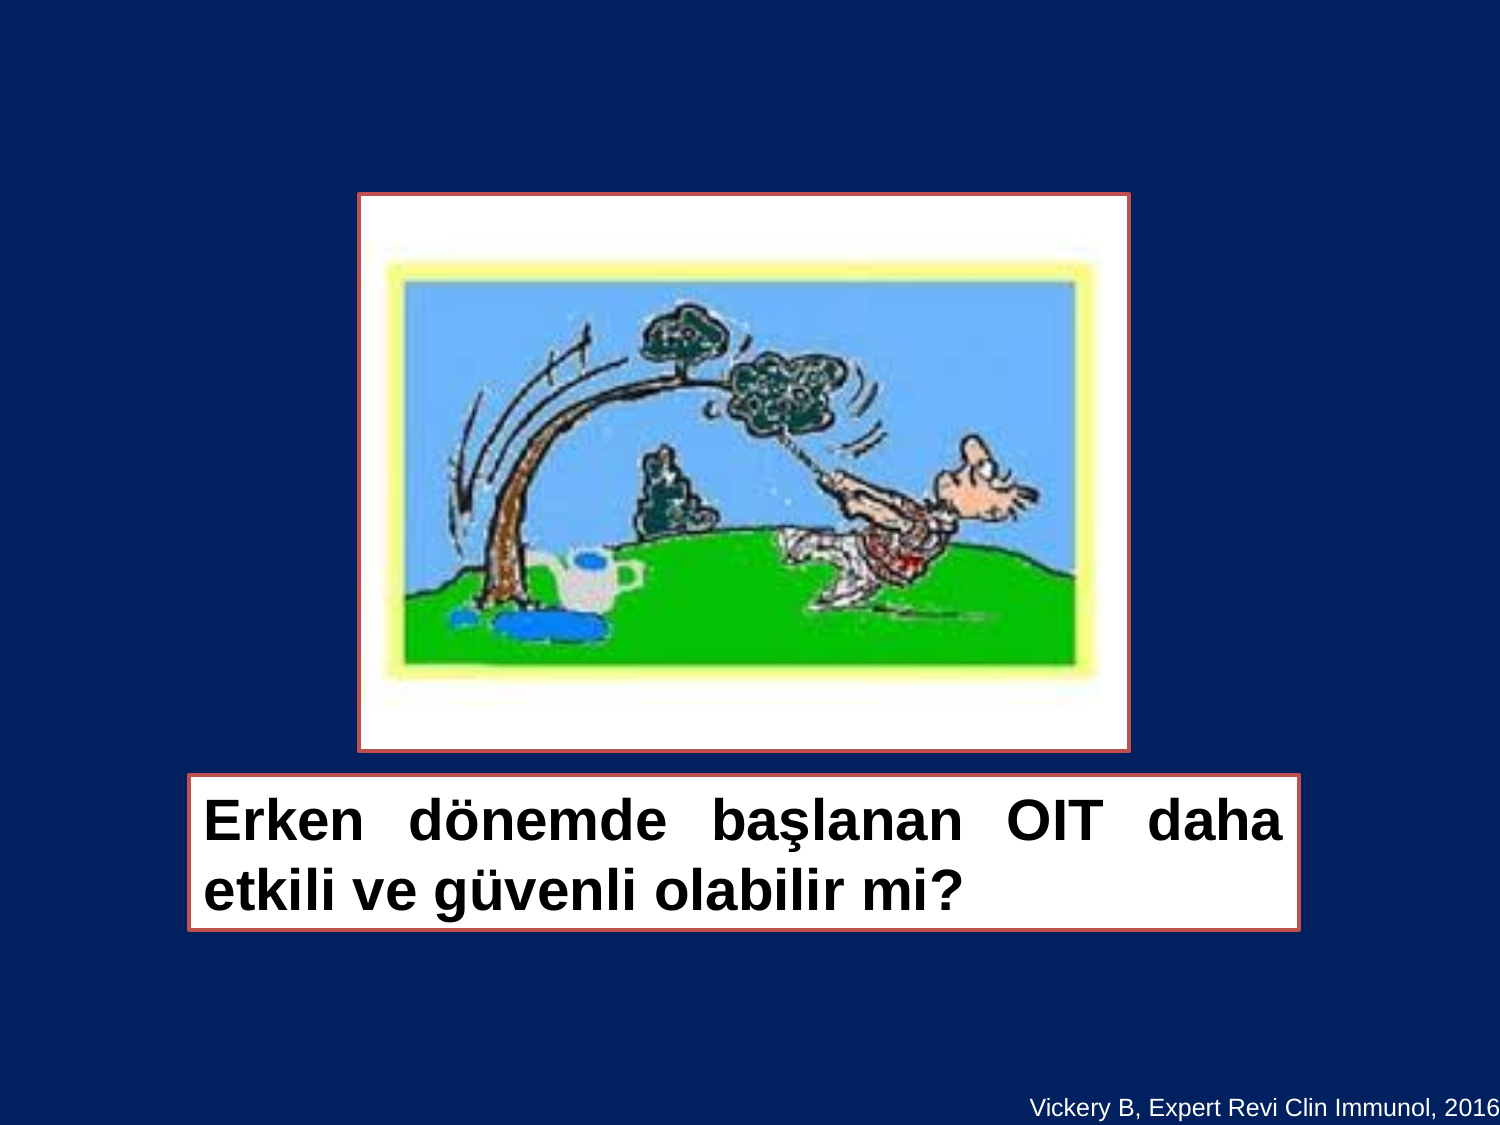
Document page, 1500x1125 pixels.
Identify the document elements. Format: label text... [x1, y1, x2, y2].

text_box Erken dönemde başlanan OIT daha etkili ve güvenli olabilir mi? [187, 773, 1301, 932]
text_box Vickery B, Expert Revi Clin Immunol, 2016 [1014, 1084, 1500, 1125]
picture [360, 195, 1128, 749]
